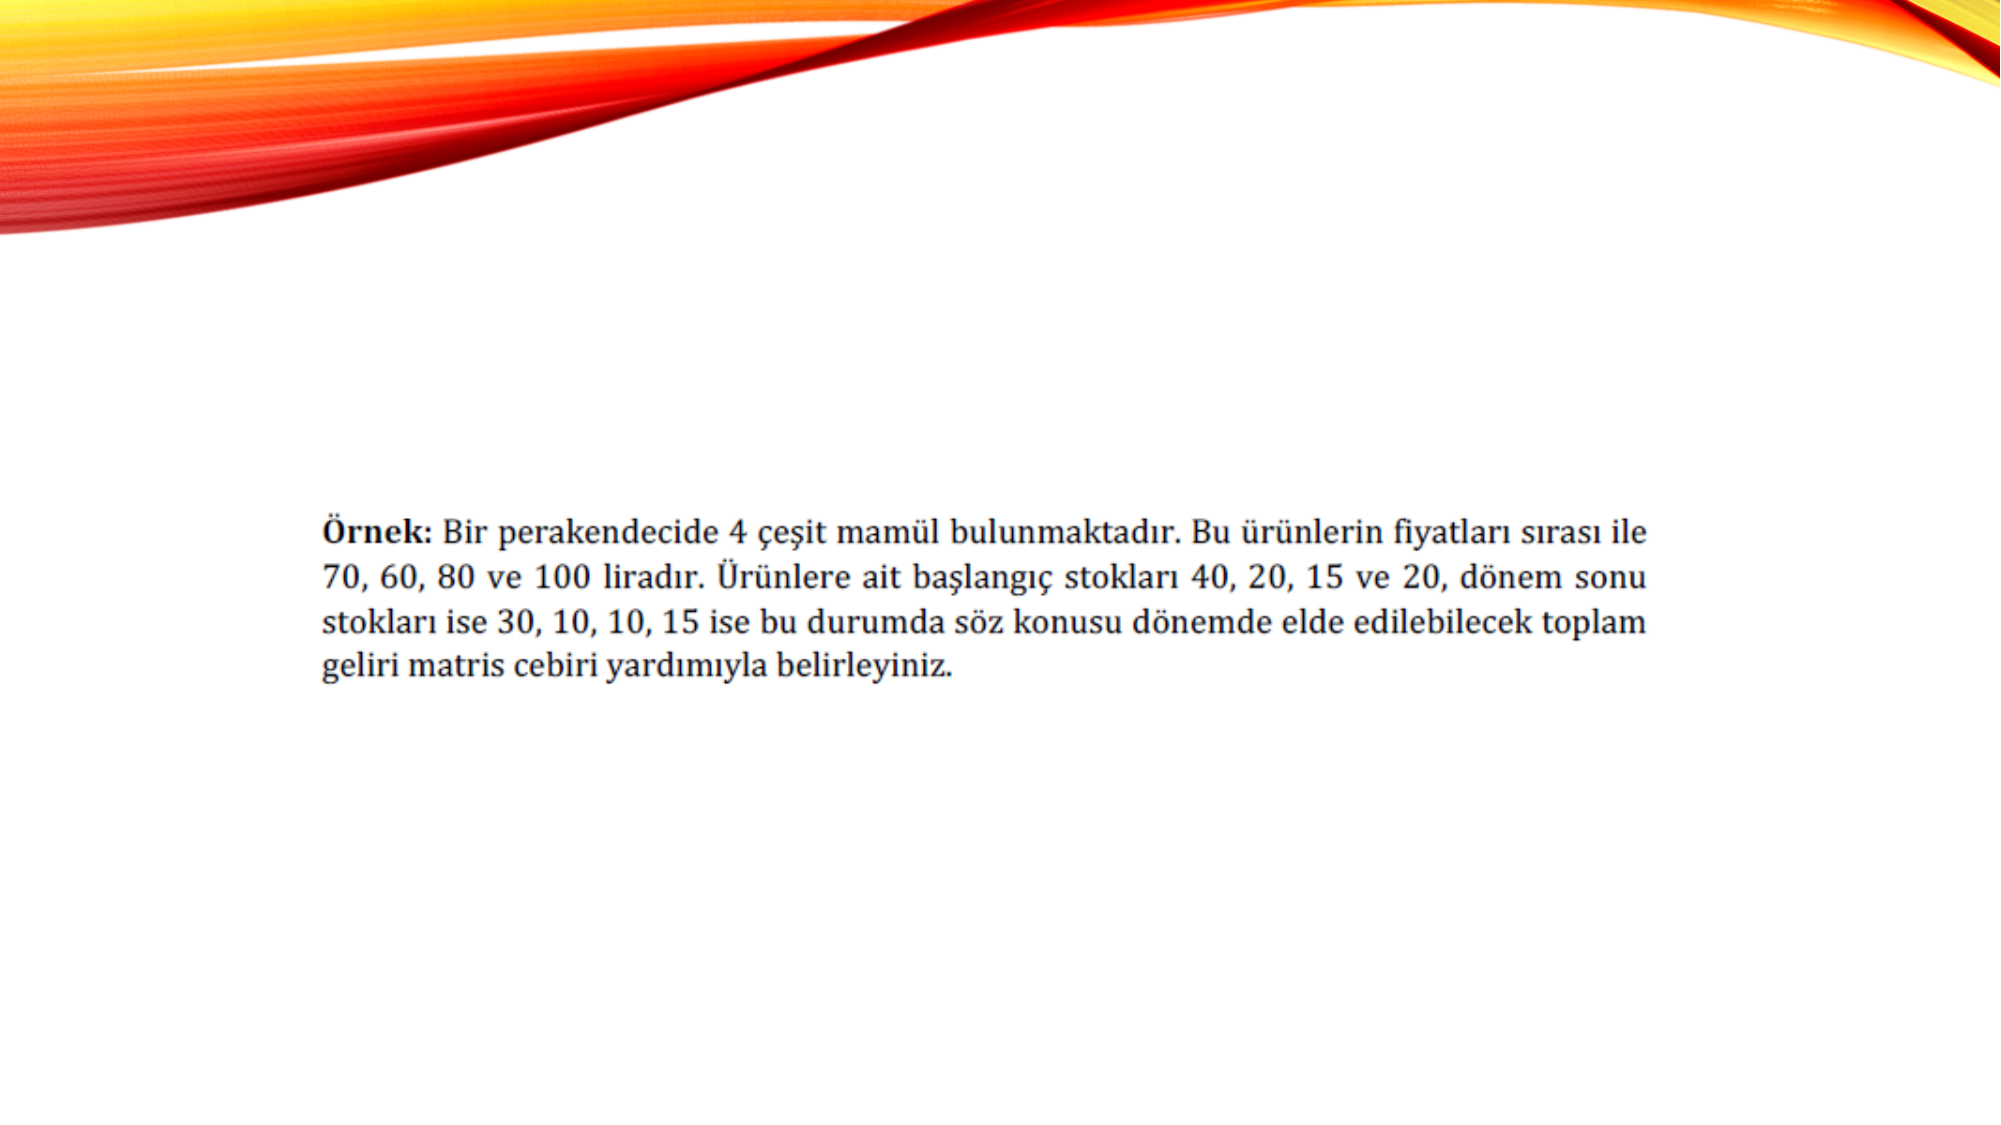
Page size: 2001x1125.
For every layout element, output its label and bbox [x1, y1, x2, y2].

list [289, 501, 1711, 688]
picture [0, 0, 2000, 237]
